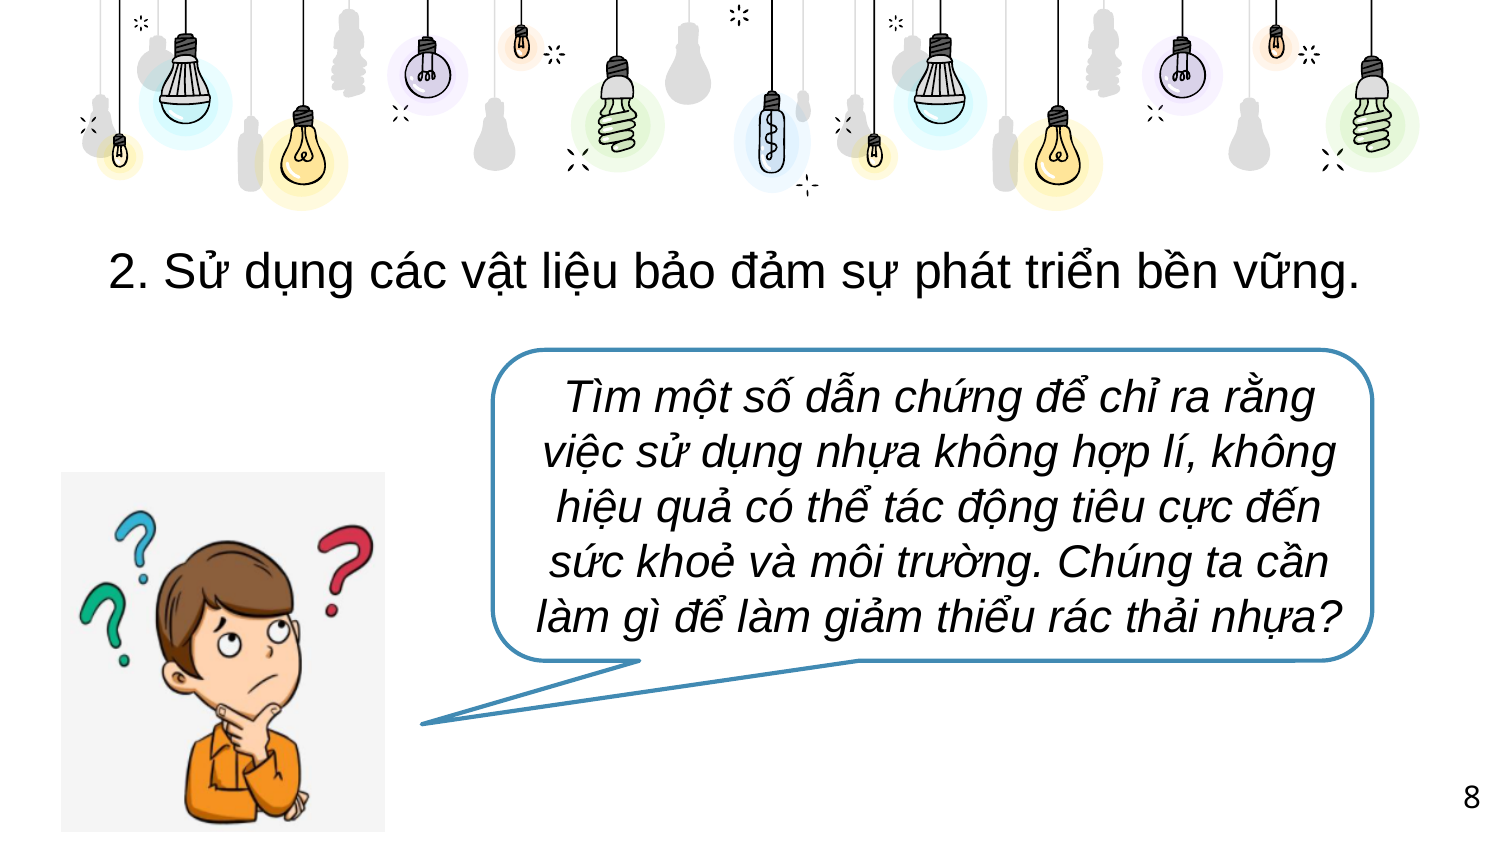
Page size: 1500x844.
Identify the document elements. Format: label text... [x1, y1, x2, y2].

text_box [512, 347, 1353, 358]
text_box 2. Sử dụng các vật liệu bảo đảm sự phát triển bền vững. [93, 231, 1405, 307]
text_box [490, 362, 507, 648]
picture [60, 471, 385, 832]
slide_number 8 [1426, 766, 1482, 832]
text_box Tìm một số dẫn chứng để chỉ ra rằng việc sử dụng nhựa không hợp lí, không hiệu quả có thể tác động tiêu cực đến sức khoẻ và môi trường. Chúng ta cần làm gì để làm giảm thiểu rác thải nhựa? [507, 358, 1373, 649]
text_box [419, 649, 1357, 727]
